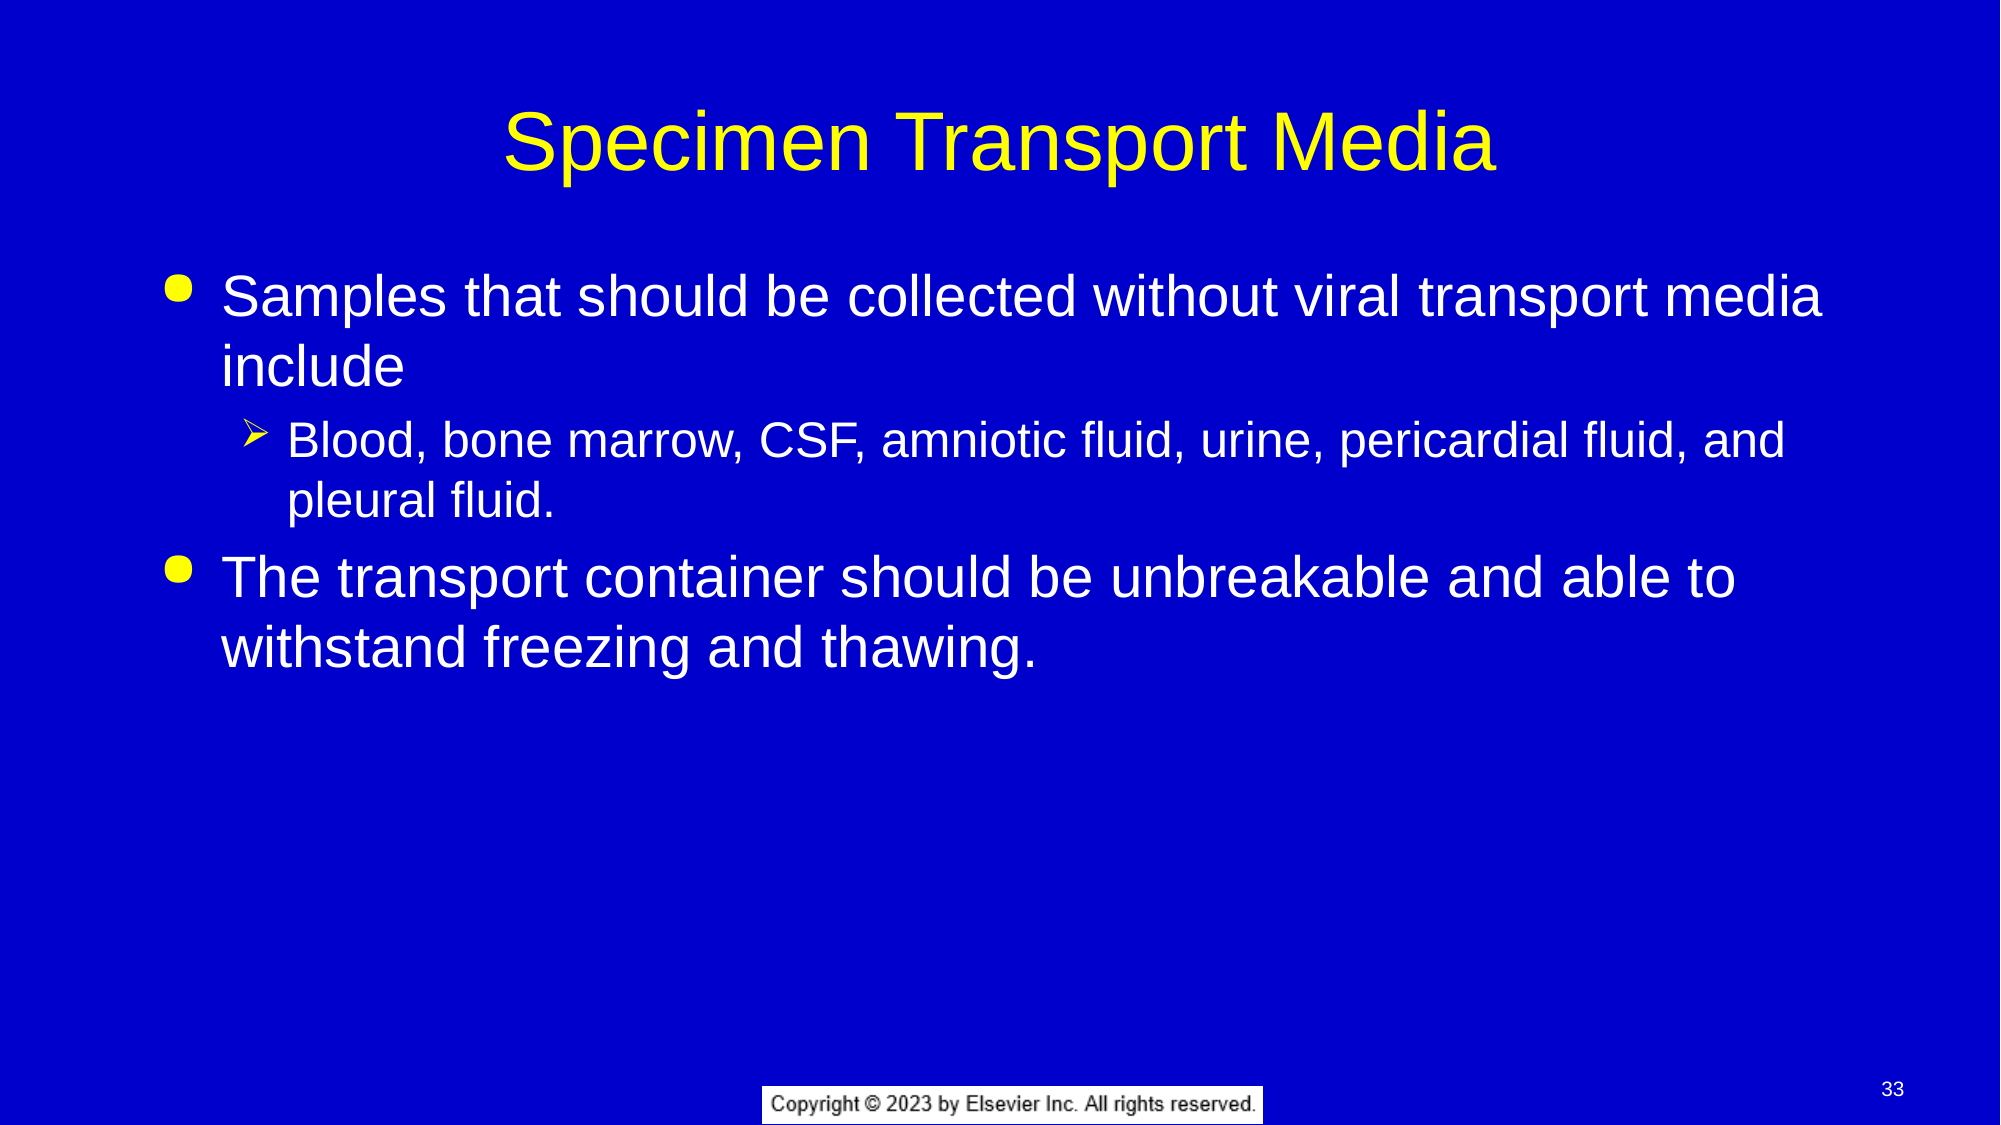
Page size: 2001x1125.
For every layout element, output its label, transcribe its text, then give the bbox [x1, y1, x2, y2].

list Samples that should be collected without viral transport media include Blood, bone marrow, CSF, amniotic fluid, urine, pericardial fluid, and pleural fluid. The transport container should be unbreakable and able to withstand freezing and thawing. [149, 249, 1851, 982]
title Specimen Transport Media [149, 37, 1851, 238]
picture [762, 1086, 1263, 1124]
